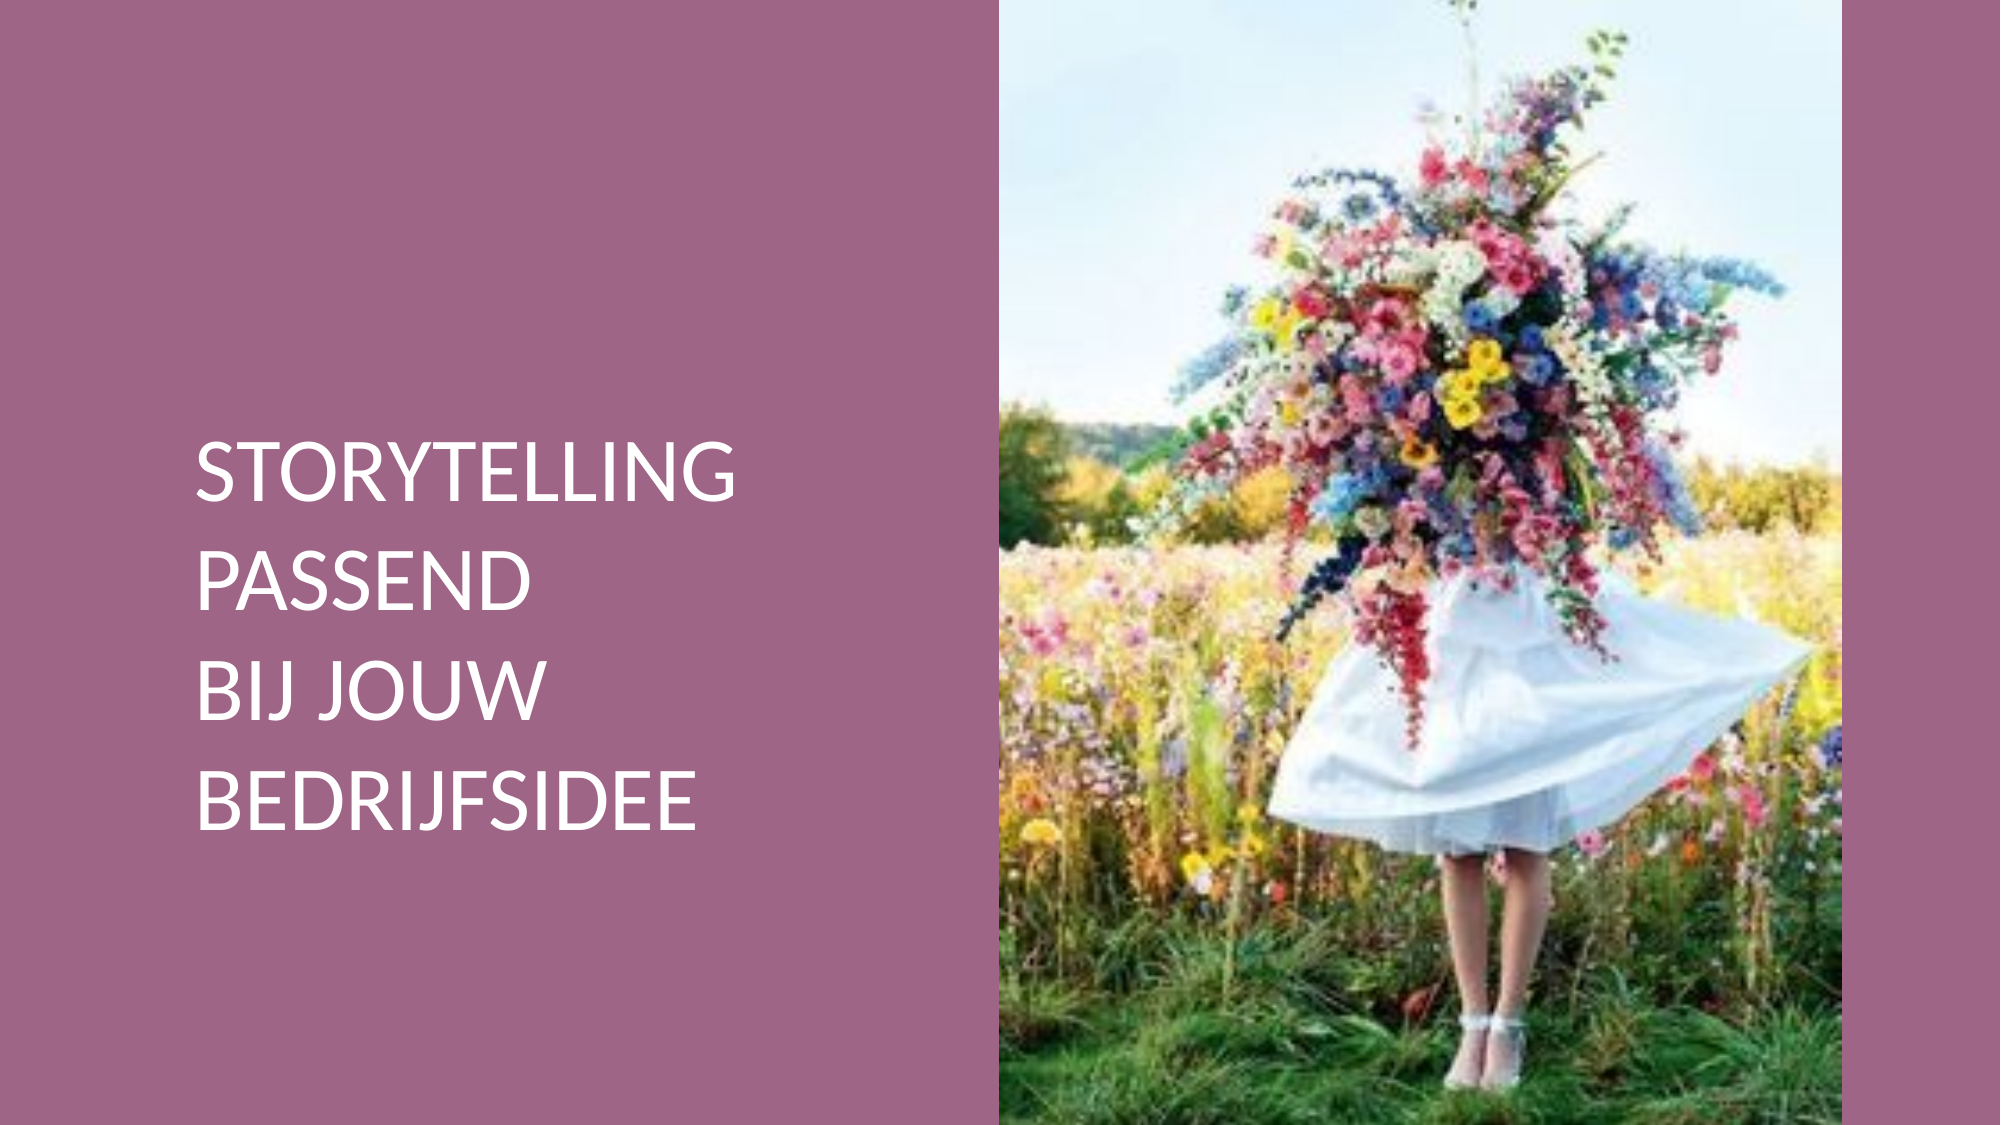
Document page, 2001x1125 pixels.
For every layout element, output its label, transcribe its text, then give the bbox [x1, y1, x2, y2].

picture [999, 0, 1842, 1125]
text_box STORYTELLING PASSEND BIJ JOUW BEDRIJFSIDEE [180, 401, 775, 857]
